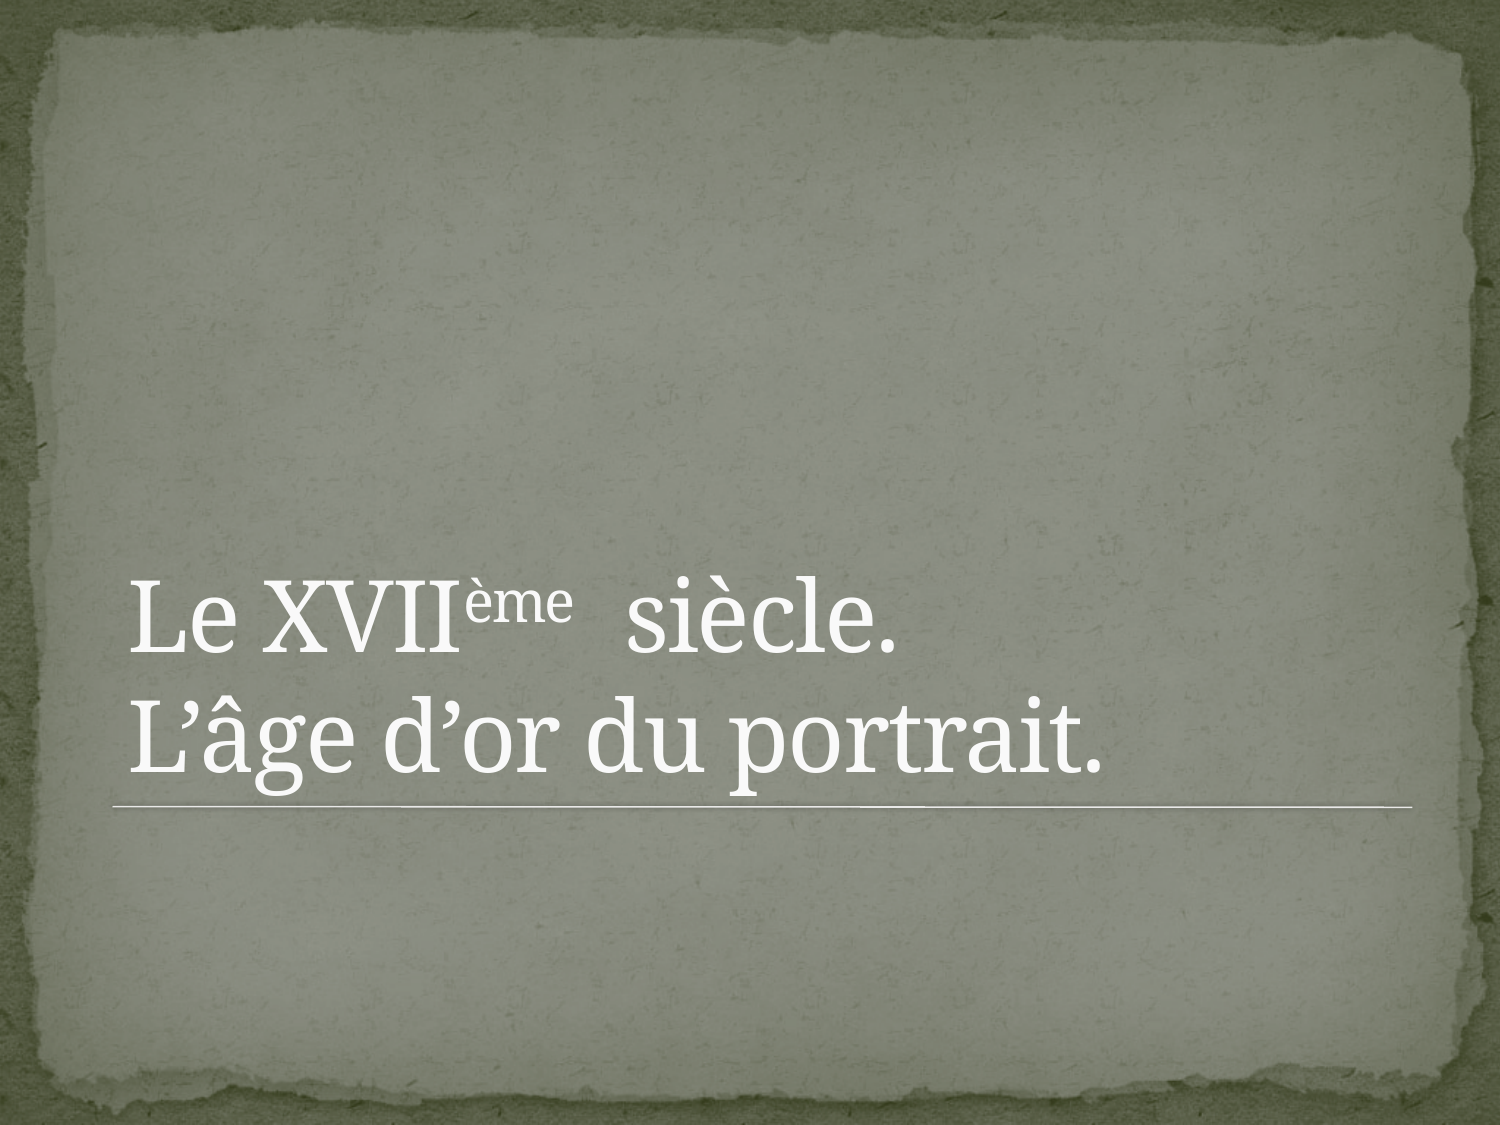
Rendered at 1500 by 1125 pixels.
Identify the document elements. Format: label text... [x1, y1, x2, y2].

title Le XVIIème siècle. L’âge d’or du portrait. [112, 574, 1413, 800]
